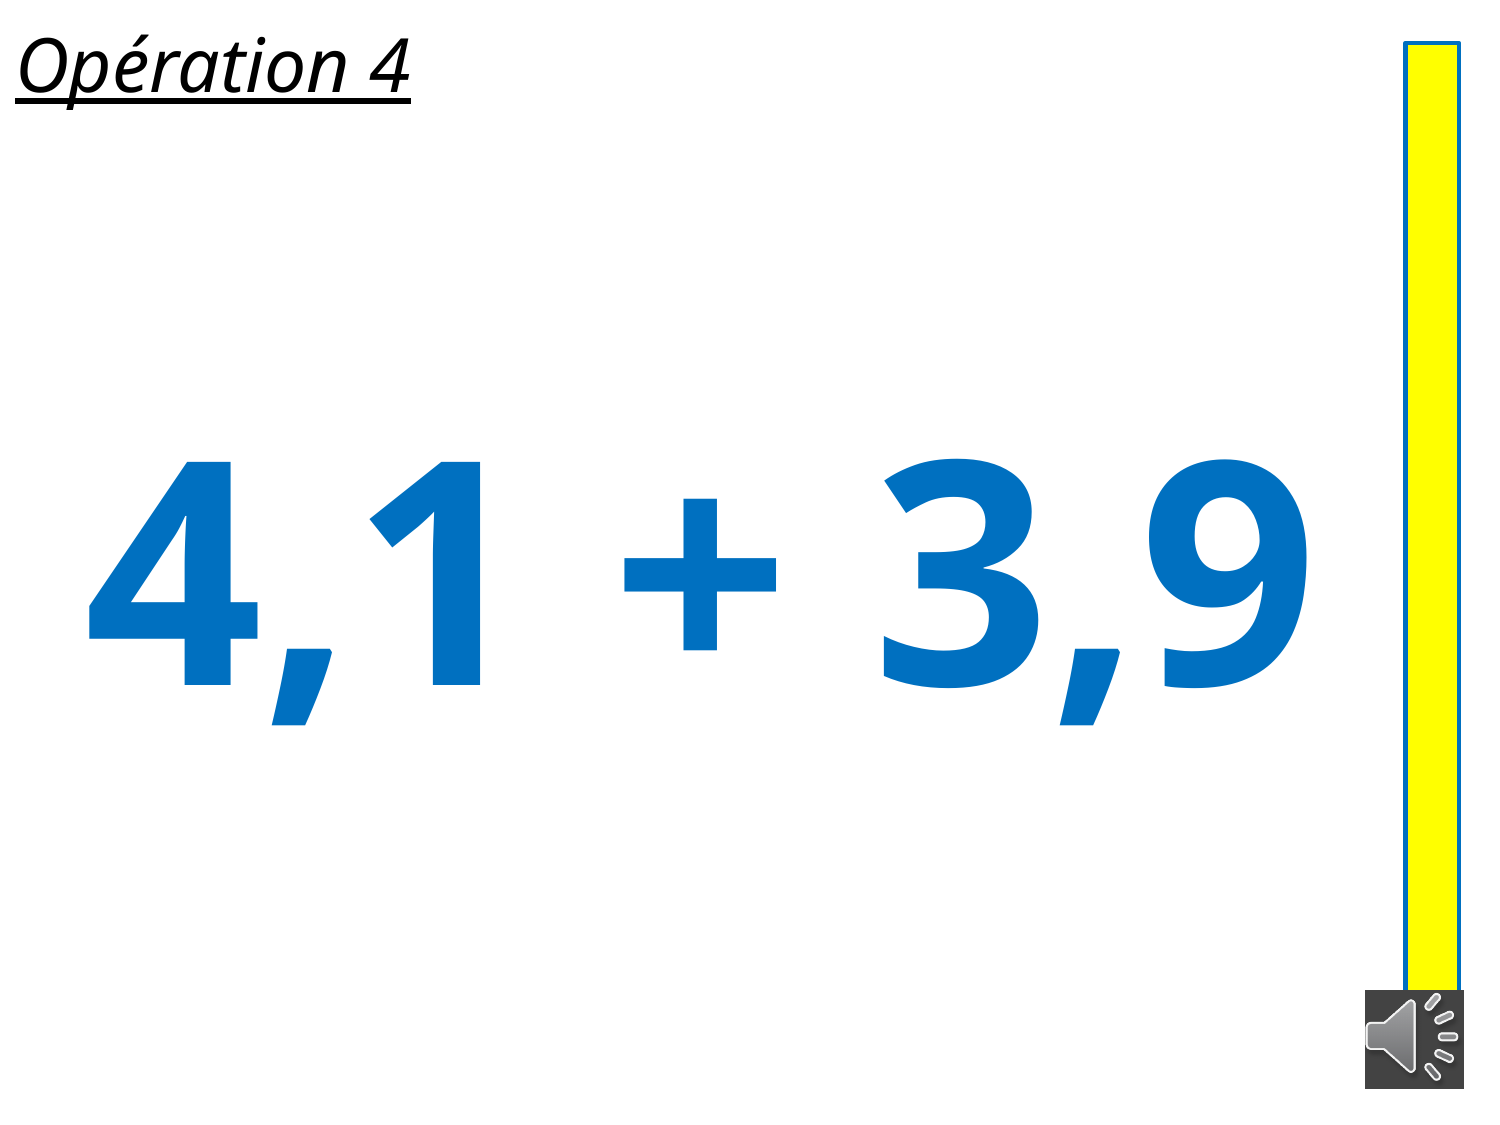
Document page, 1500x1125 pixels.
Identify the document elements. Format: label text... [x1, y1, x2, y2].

title Opération 4 [0, 0, 502, 126]
picture [1364, 989, 1465, 1090]
text_box [1403, 41, 1461, 987]
text_box 4,1 + 3,9 [0, 365, 1403, 756]
